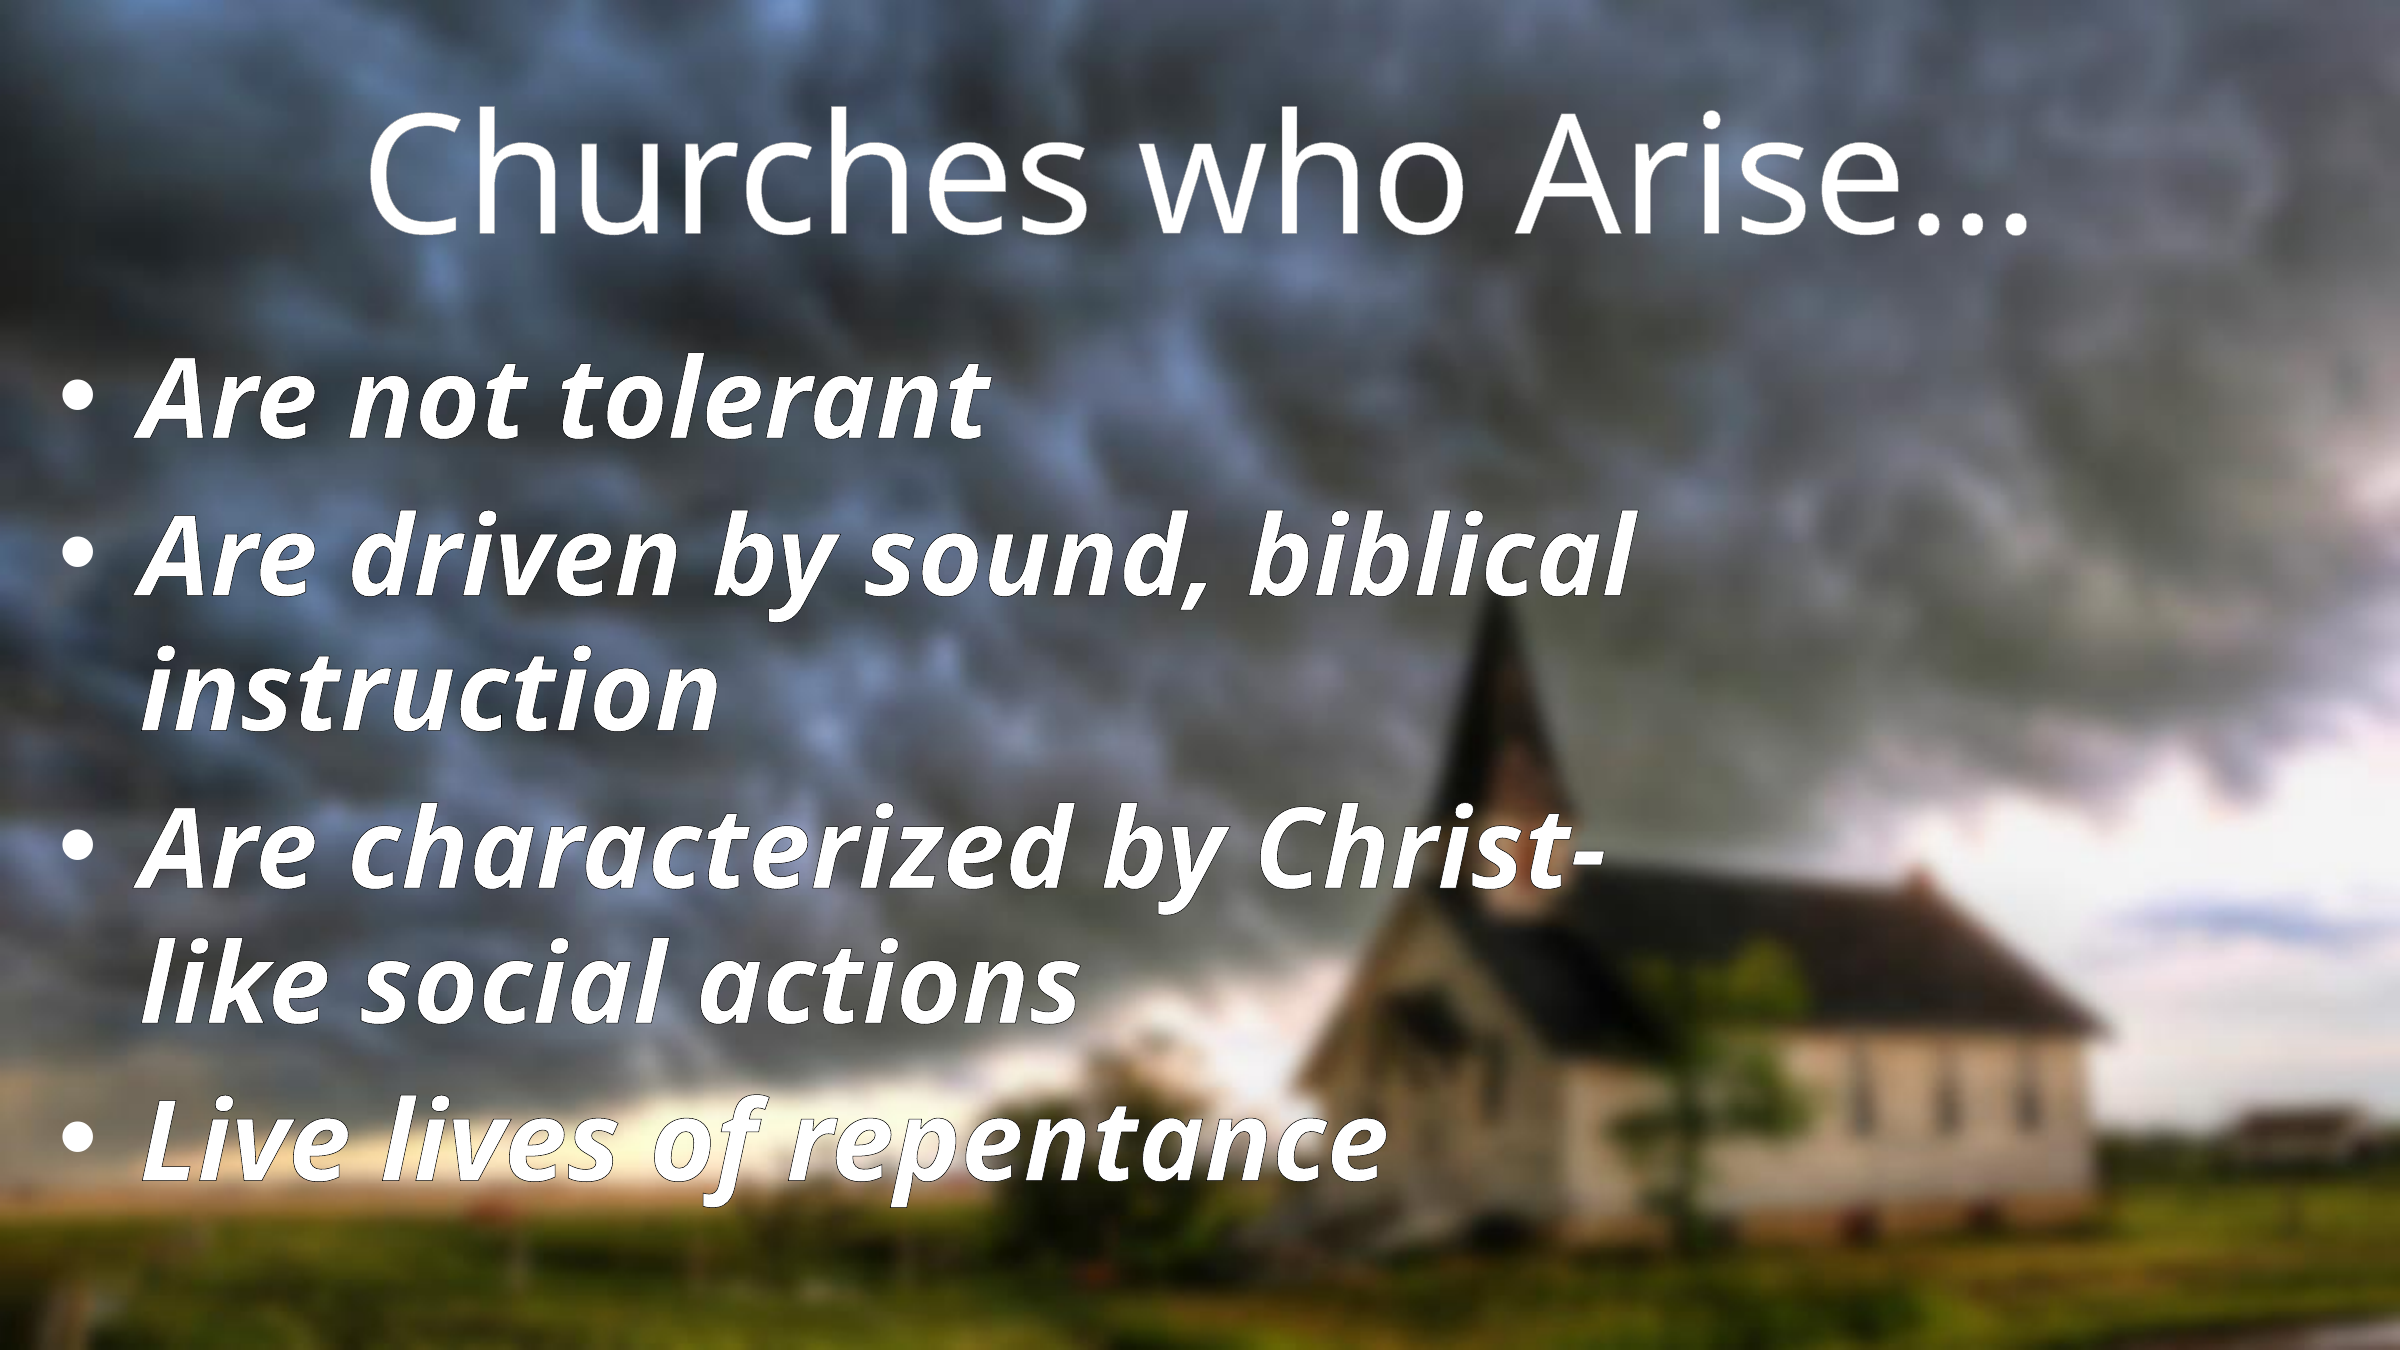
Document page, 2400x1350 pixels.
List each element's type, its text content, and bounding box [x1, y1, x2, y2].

list Are not tolerant Are driven by sound, biblical instruction Are characterized by Christ-like social actions Live lives of repentance [37, 315, 1813, 1313]
title Churches who Arise… [120, 54, 2280, 279]
picture [0, 0, 2400, 1350]
